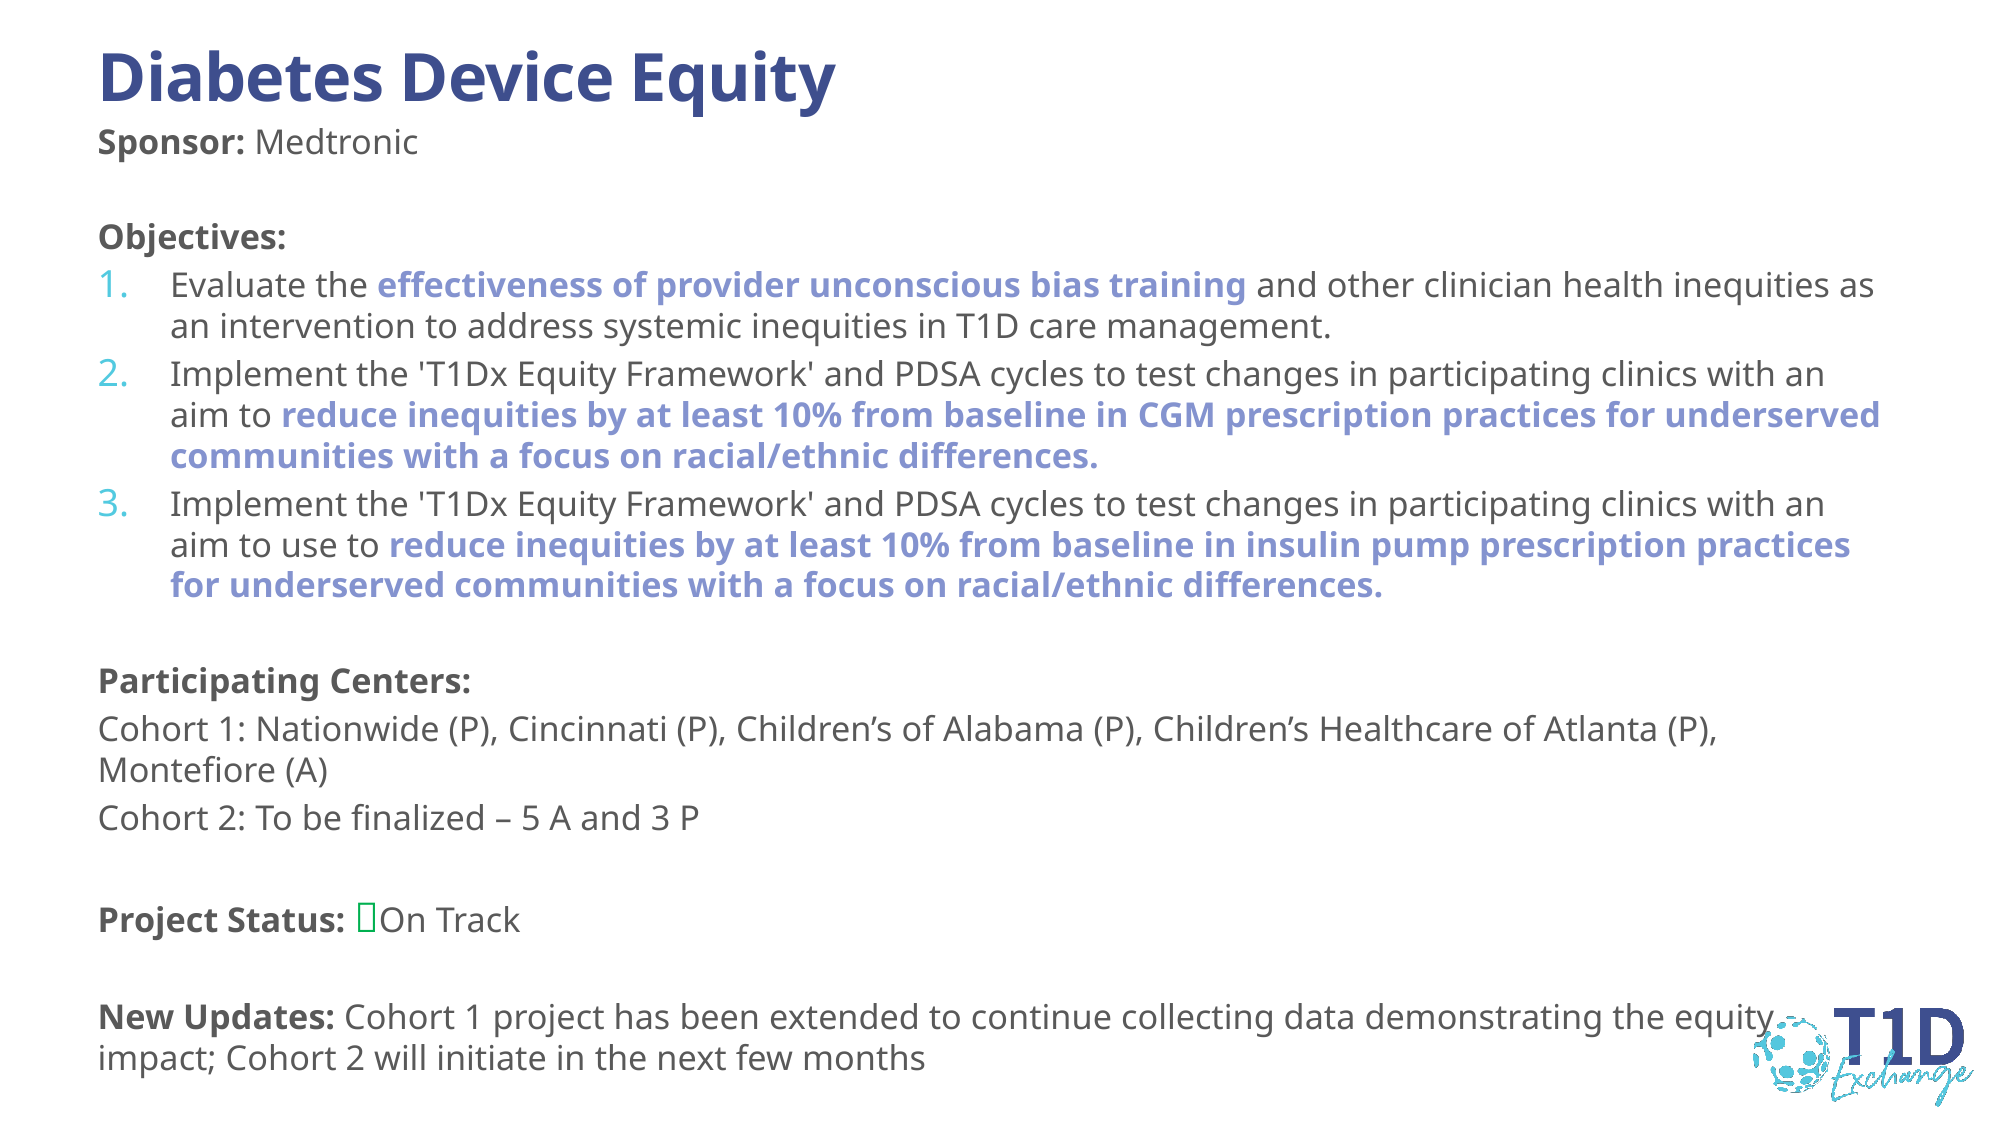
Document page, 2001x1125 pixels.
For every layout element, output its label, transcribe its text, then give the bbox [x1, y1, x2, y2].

title Diabetes Device Equity [89, 36, 1891, 111]
picture [1726, 964, 2000, 1125]
list Sponsor: Medtronic Objectives: Evaluate the effectiveness of provider unconscious bias training and other clinician health inequities as an intervention to address systemic inequities in T1D care management. Implement the 'T1Dx Equity Framework' and PDSA cycles to test changes in participating clinics with an aim to reduce inequities by at least 10% from baseline in CGM prescription practices for underserved communities with a focus on racial/ethnic differences. Implement the 'T1Dx Equity Framework' and PDSA cycles to test changes in participating clinics with an aim to use to reduce inequities by at least 10% from baseline in insulin pump prescription practices for underserved communities with a focus on racial/ethnic differences. Participating Centers: Cohort 1: Nationwide (P), Cincinnati (P), Children’s of Alabama (P), Children’s Healthcare of Atlanta (P), Montefiore (A) Cohort 2: To be finalized – 5 A and 3 P Project Status: On Track New Updates: Cohort 1 project has been extended to continue collecting data demonstrating the equity impact; Cohort 2 will initiate in the next few months [89, 111, 1891, 1088]
